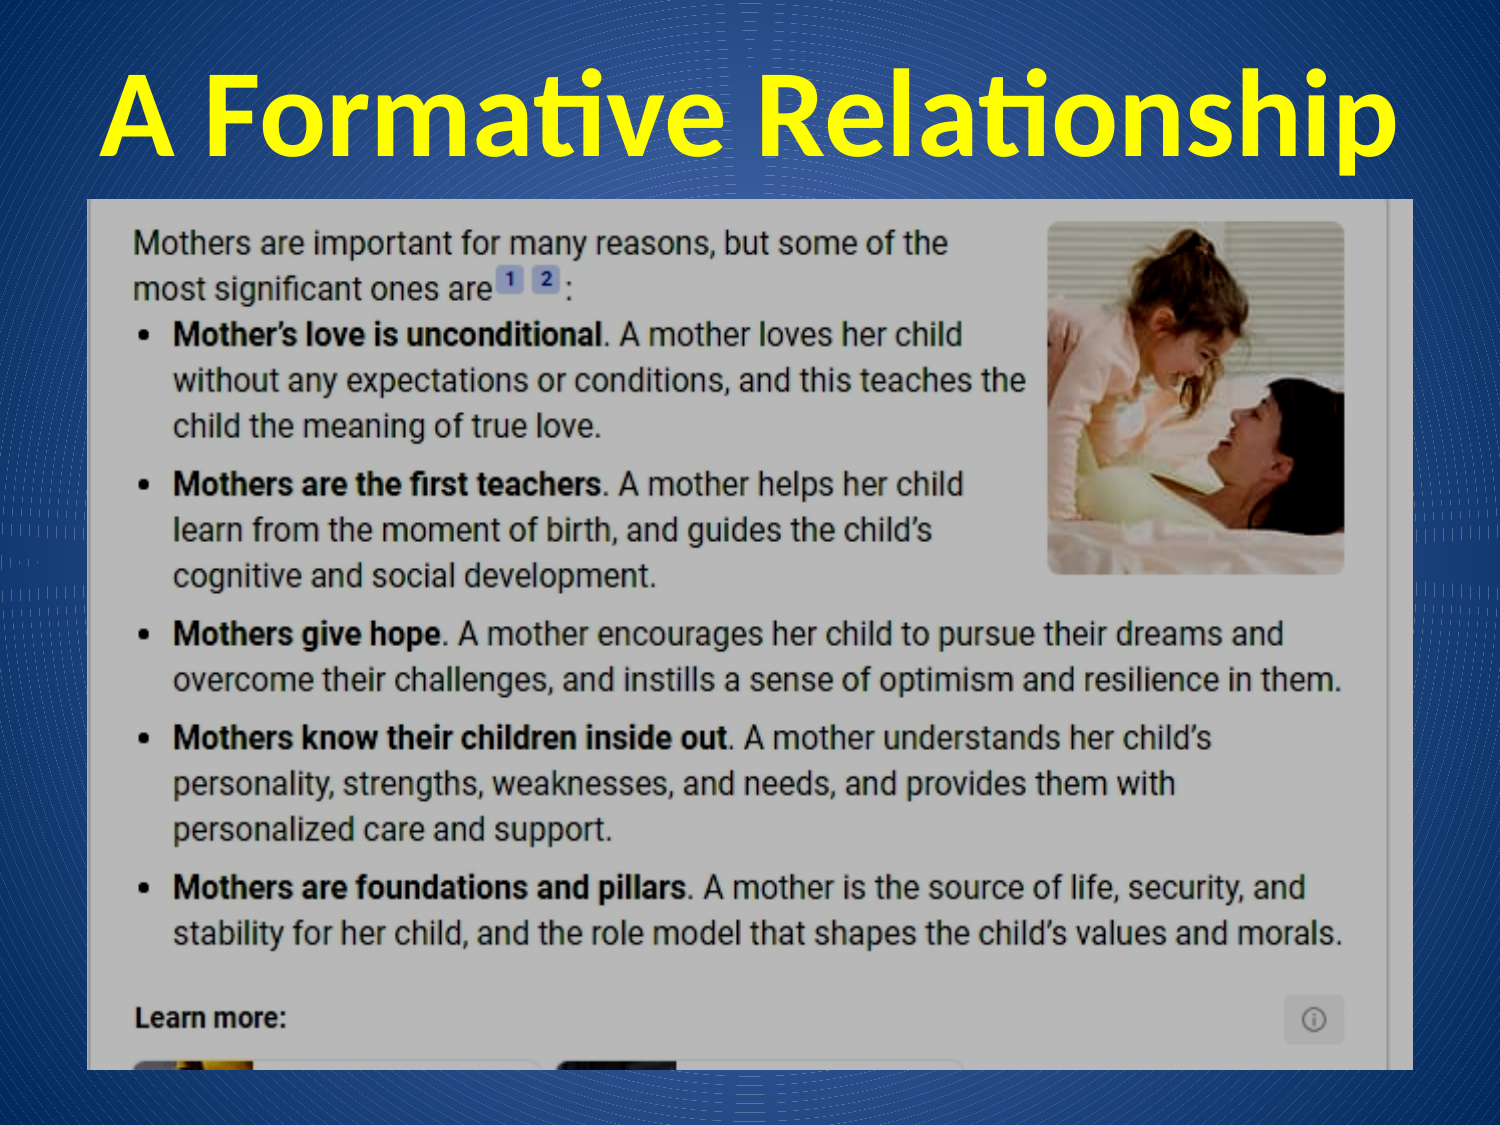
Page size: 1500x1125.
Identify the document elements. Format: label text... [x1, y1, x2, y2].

title A Formative Relationship [75, 12, 1425, 200]
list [87, 199, 1413, 1070]
